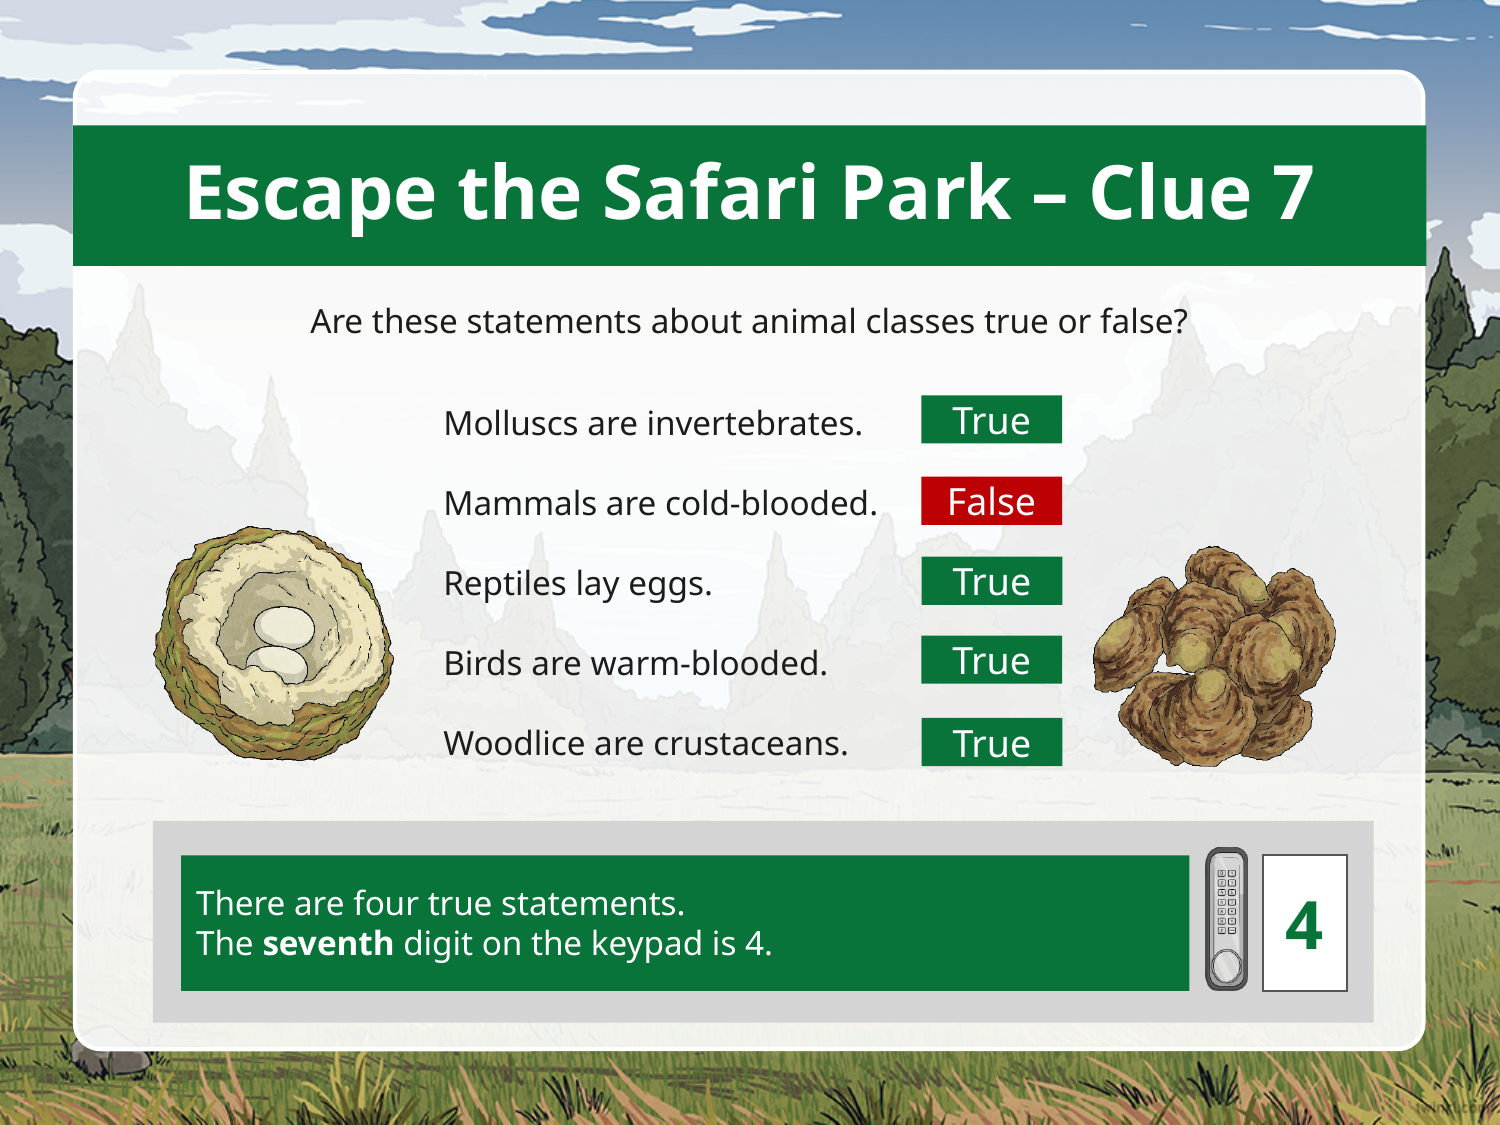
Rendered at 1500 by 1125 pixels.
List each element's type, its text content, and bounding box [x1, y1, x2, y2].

text_box True [921, 556, 1063, 606]
text_box False [920, 476, 1063, 526]
picture [0, 0, 1500, 1125]
text_box True [920, 394, 1063, 444]
text_box True [921, 717, 1063, 767]
text_box True [920, 635, 1063, 685]
text_box Molluscs are invertebrates. Mammals are cold-blooded. Reptiles lay eggs. Birds are warm-blooded. Woodlice are crustaceans. [428, 395, 935, 770]
text_box Escape the Safari Park – Clue 7 [73, 125, 1427, 266]
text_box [152, 821, 1374, 1032]
text_box Are these statements about animal classes true or false? [156, 292, 1344, 348]
